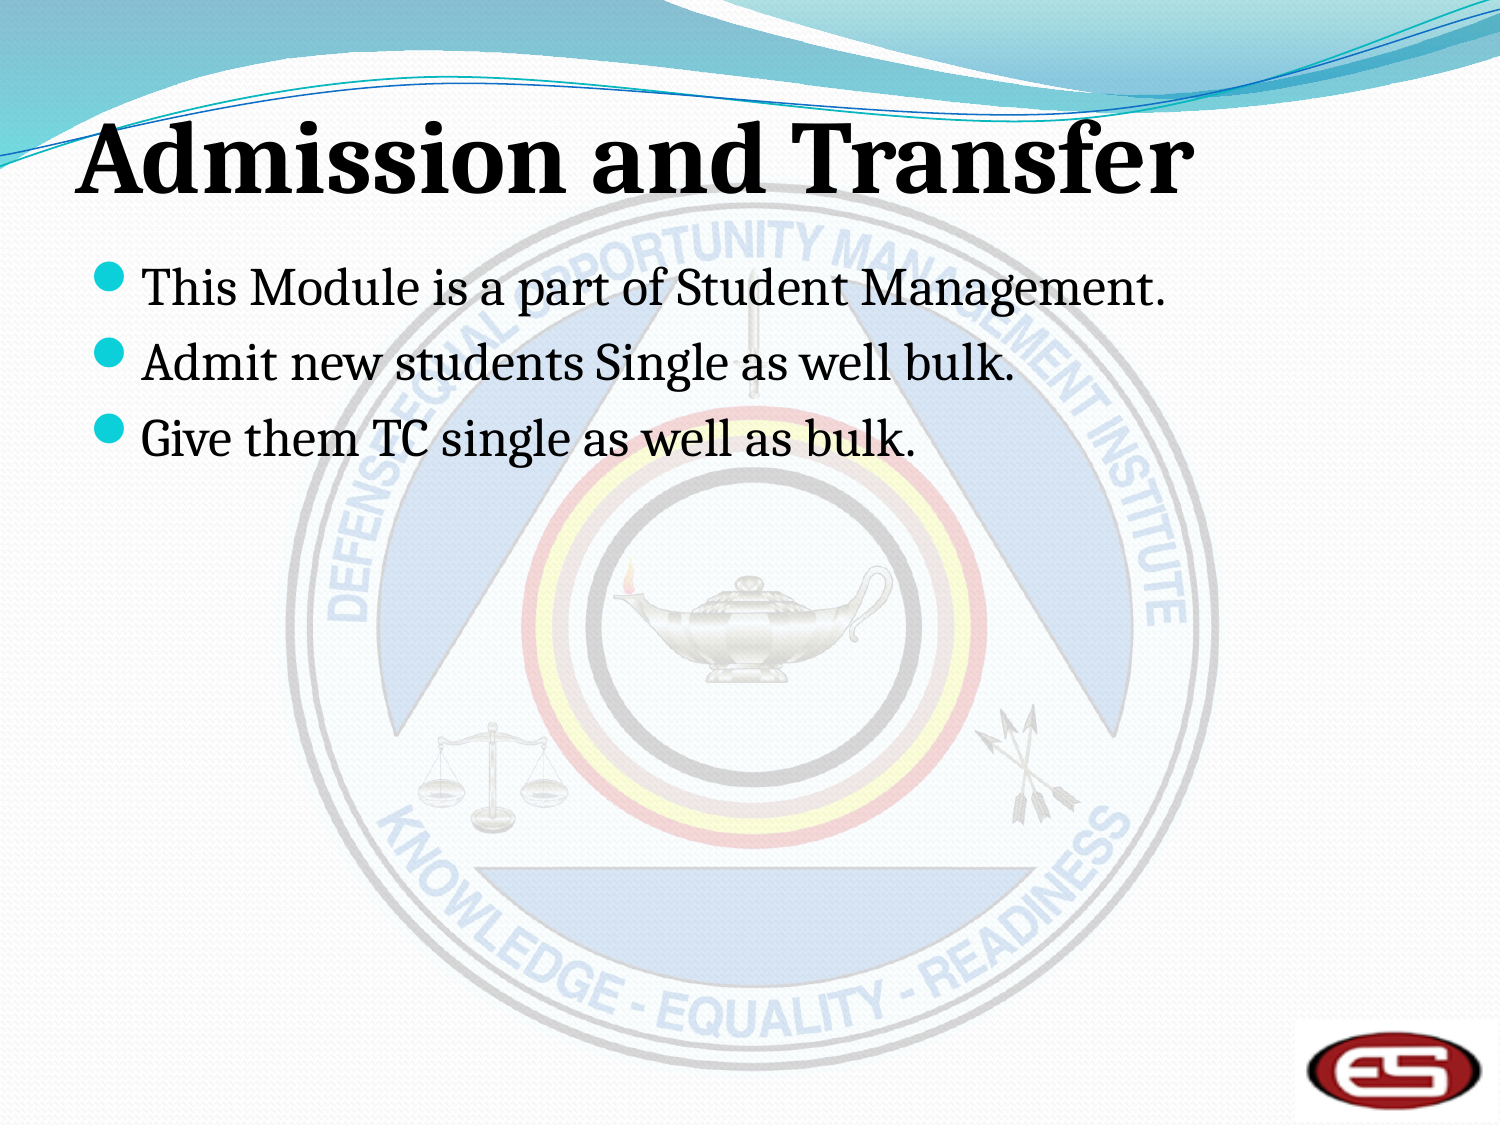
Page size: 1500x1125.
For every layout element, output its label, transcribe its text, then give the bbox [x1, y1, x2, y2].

title Admission and Transfer [75, 26, 1425, 214]
picture [1295, 1019, 1499, 1122]
list This Module is a part of Student Management. Admit new students Single as well bulk. Give them TC single as well as bulk. [75, 243, 1425, 964]
